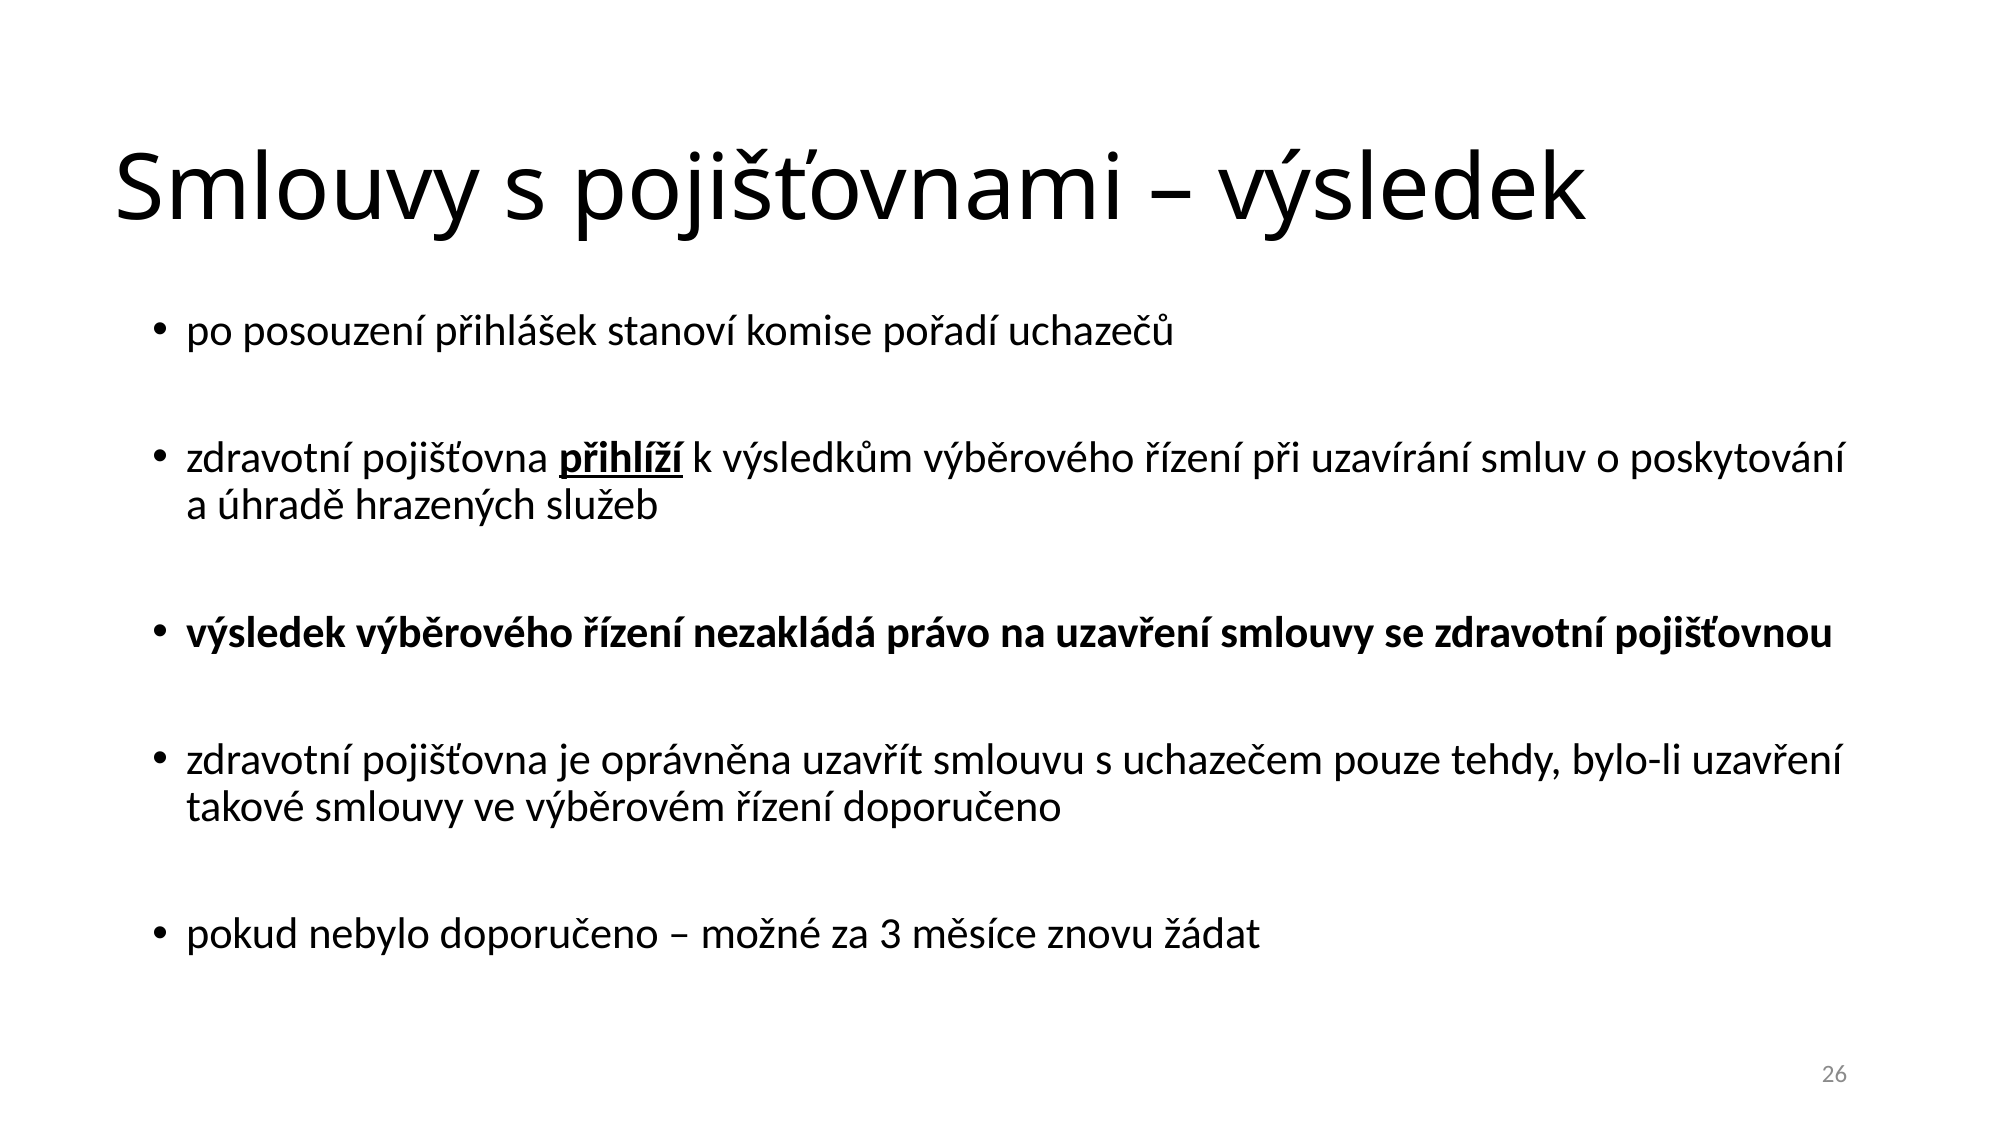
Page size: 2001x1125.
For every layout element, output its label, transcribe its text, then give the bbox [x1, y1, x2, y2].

title Smlouvy s pojišťovnami – výsledek [99, 58, 1900, 247]
slide_number 26 [1412, 1042, 1863, 1103]
list po posouzení přihlášek stanoví komise pořadí uchazečů zdravotní pojišťovna přihlíží k výsledkům výběrového řízení při uzavírání smluv o poskytování a úhradě hrazených služeb výsledek výběrového řízení nezakládá právo na uzavření smlouvy se zdravotní pojišťovnou zdravotní pojišťovna je oprávněna uzavřít smlouvu s uchazečem pouze tehdy, bylo-li uzavření takové smlouvy ve výběrovém řízení doporučeno pokud nebylo doporučeno – možné za 3 měsíce znovu žádat [137, 299, 1863, 1014]
